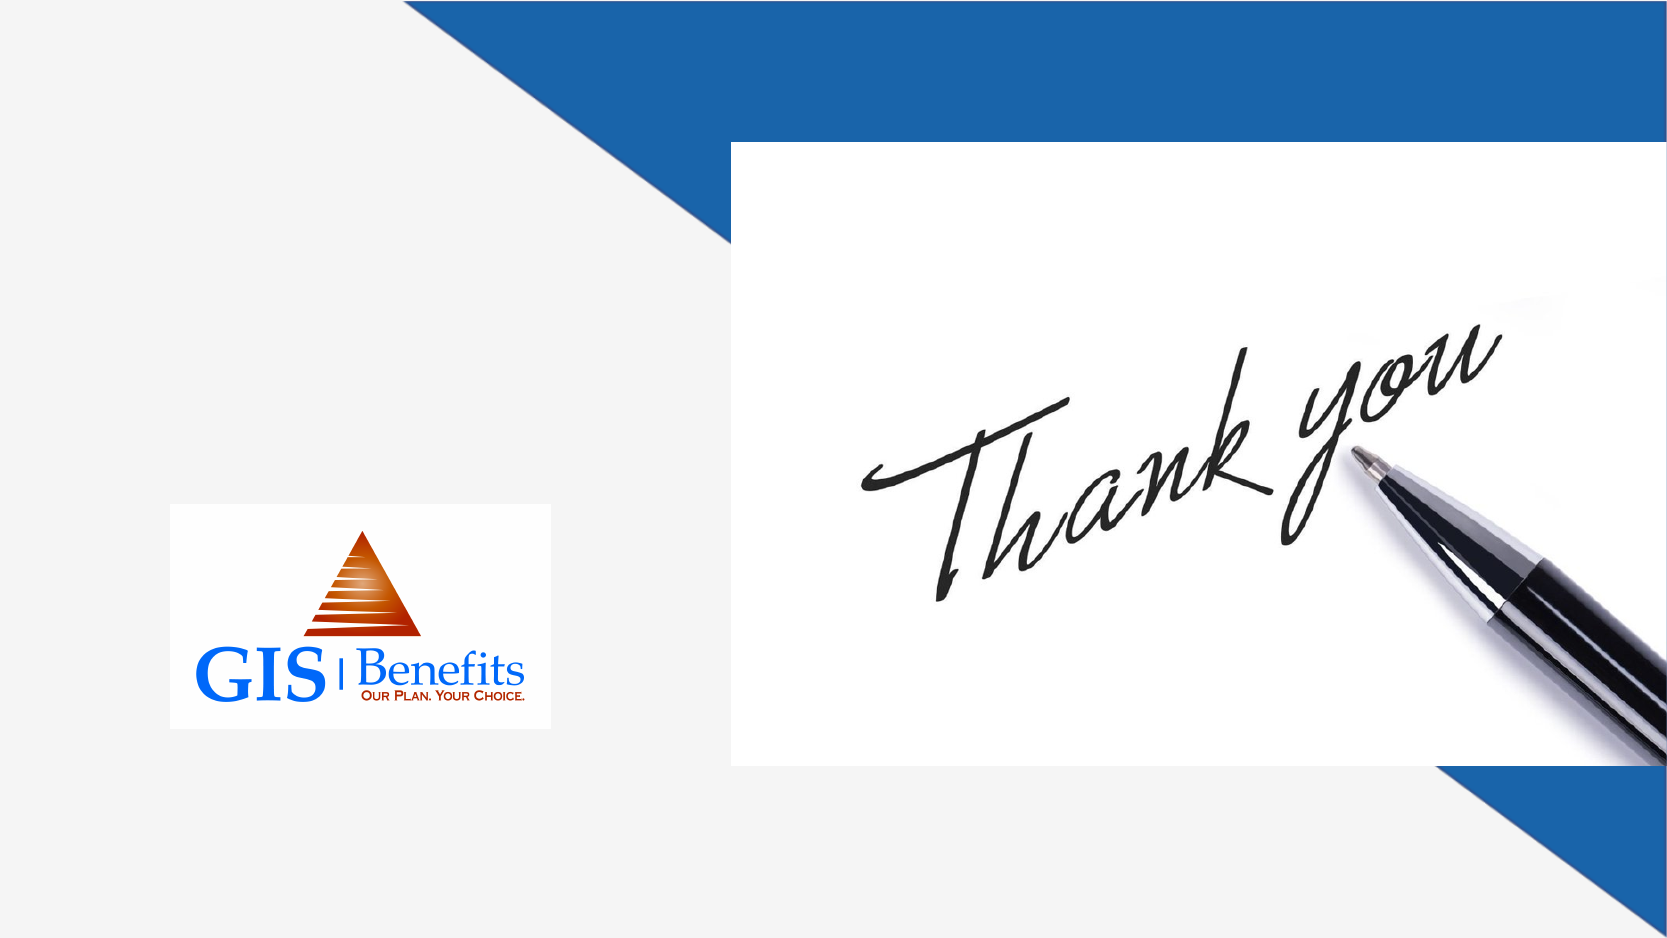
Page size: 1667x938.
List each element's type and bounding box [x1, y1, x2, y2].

picture [169, 0, 1667, 938]
